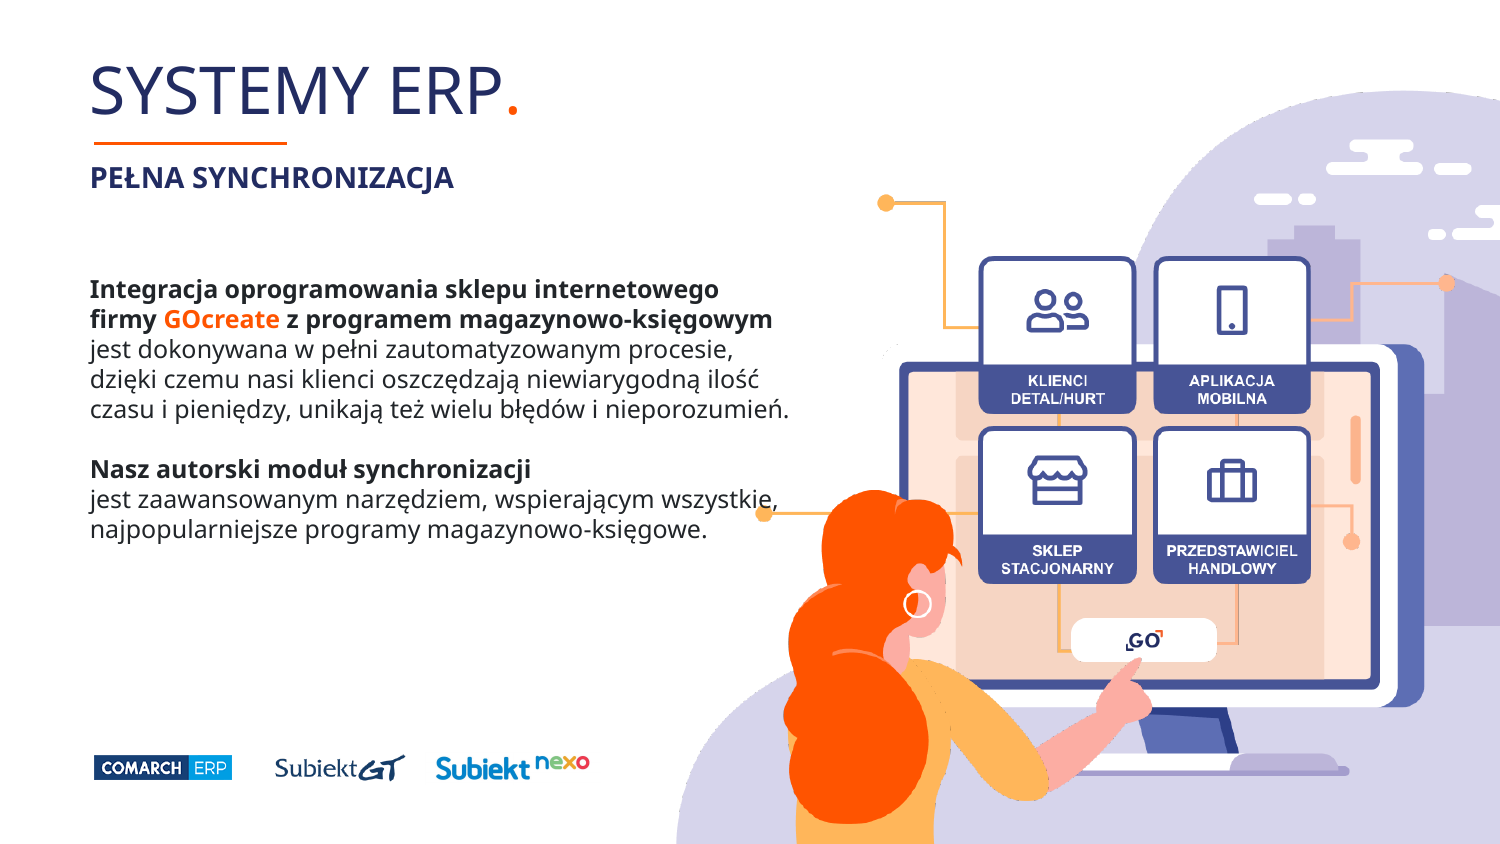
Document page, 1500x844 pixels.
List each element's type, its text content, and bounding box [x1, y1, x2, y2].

text_box PEŁNA SYNCHRONIZACJA [74, 137, 635, 210]
title SYSTEMY ERP. [74, 33, 635, 137]
text_box Integracja oprogramowania sklepu internetowego firmy GOcreate z programem magazynowo-księgowym jest dokonywana w pełni zautomatyzowanym procesie, dzięki czemu nasi klienci oszczędzają niewiarygodną ilość czasu i pieniędzy, unikają też wielu błędów i nieporozumień. Nasz autorski moduł synchronizacji jest zaawansowanym narzędziem, wspierającym wszystkie, najpopularniejsze programy magazynowo-księgowe. [74, 259, 635, 559]
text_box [93, 748, 601, 786]
picture [640, 0, 1500, 844]
